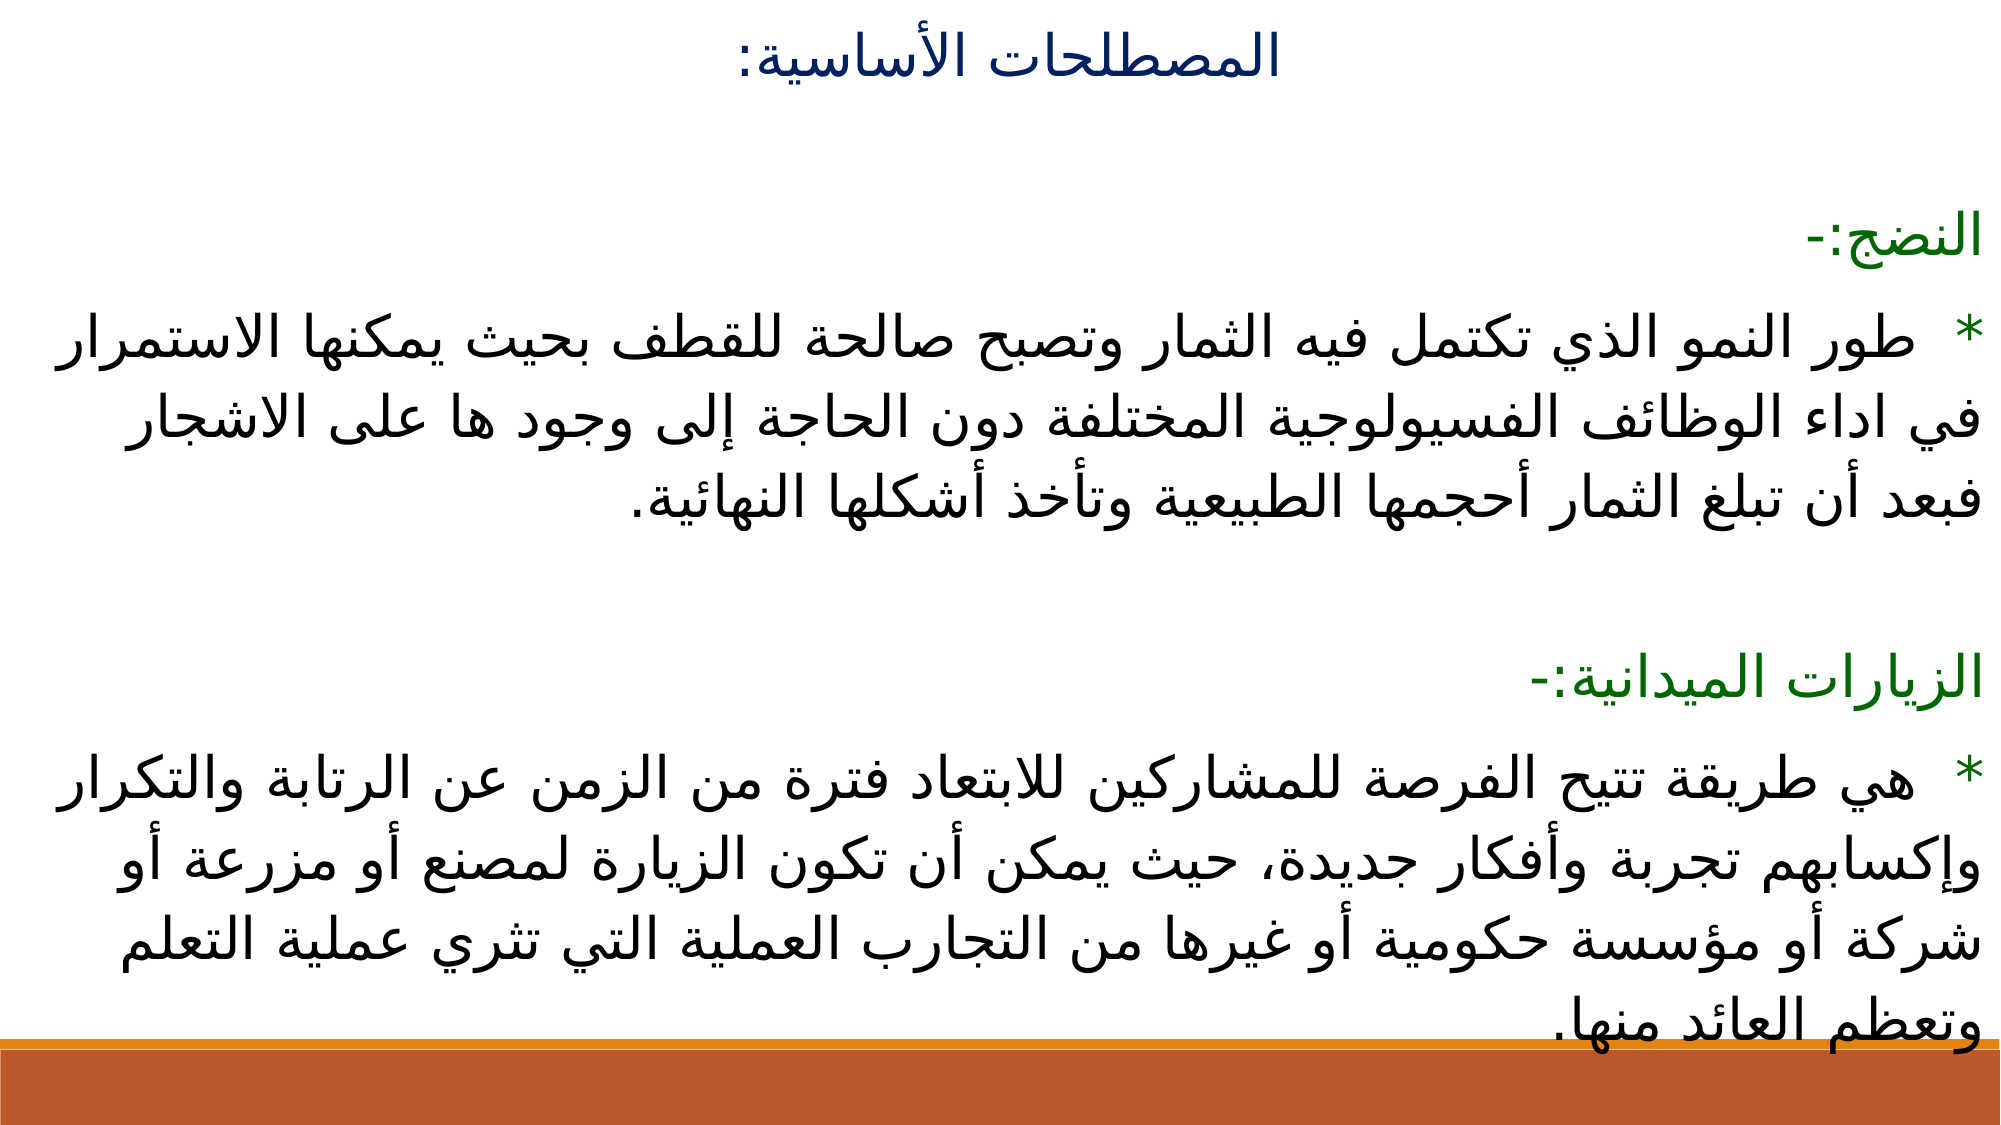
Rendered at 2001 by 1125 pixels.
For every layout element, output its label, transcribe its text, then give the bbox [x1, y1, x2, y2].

text_box المصطلحات الأساسية: النضج:- * طور النمو الذي تكتمل فيه الثمار وتصبح صالحة للقطف بحيث يمكنها الاستمرار في اداء الوظائف الفسيولوجية المختلفة دون الحاجة إلى وجود ها على الاشجار فبعد أن تبلغ الثمار أحجمها الطبيعية وتأخذ أشكلها النهائية. الزيارات الميدانية:- * هي طريقة تتيح الفرصة للمشاركين للابتعاد فترة من الزمن عن الرتابة والتكرار وإكسابهم تجربة وأفكار جديدة، حيث يمكن أن تكون الزيارة لمصنع أو مزرعة أو شركة أو مؤسسة حكومية أو غيرها من التجارب العملية التي تثري عملية التعلم وتعظم العائد منها. [0, 0, 2000, 1060]
